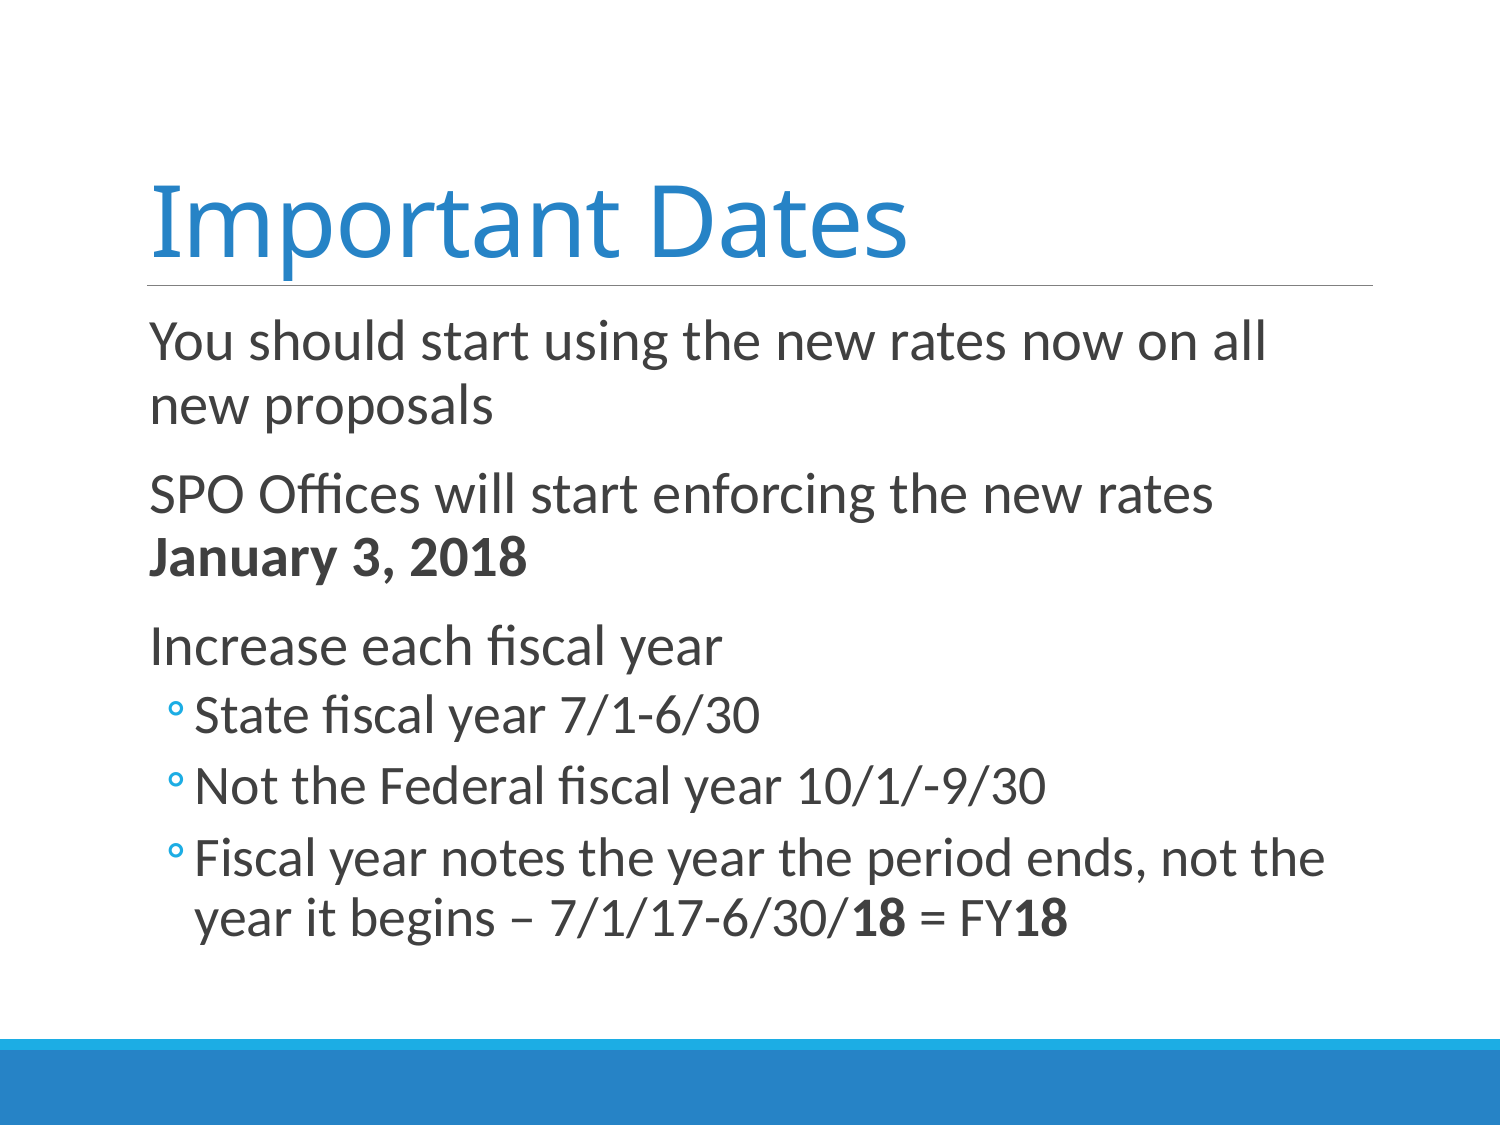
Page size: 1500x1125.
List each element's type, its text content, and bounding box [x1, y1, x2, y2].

title Important Dates [135, 47, 1373, 285]
list You should start using the new rates now on all new proposals SPO Offices will start enforcing the new rates January 3, 2018 Increase each fiscal year State fiscal year 7/1-6/30 Not the Federal fiscal year 10/1/-9/30 Fiscal year notes the year the period ends, not the year it begins – 7/1/17-6/30/18 = FY18 [135, 302, 1373, 963]
